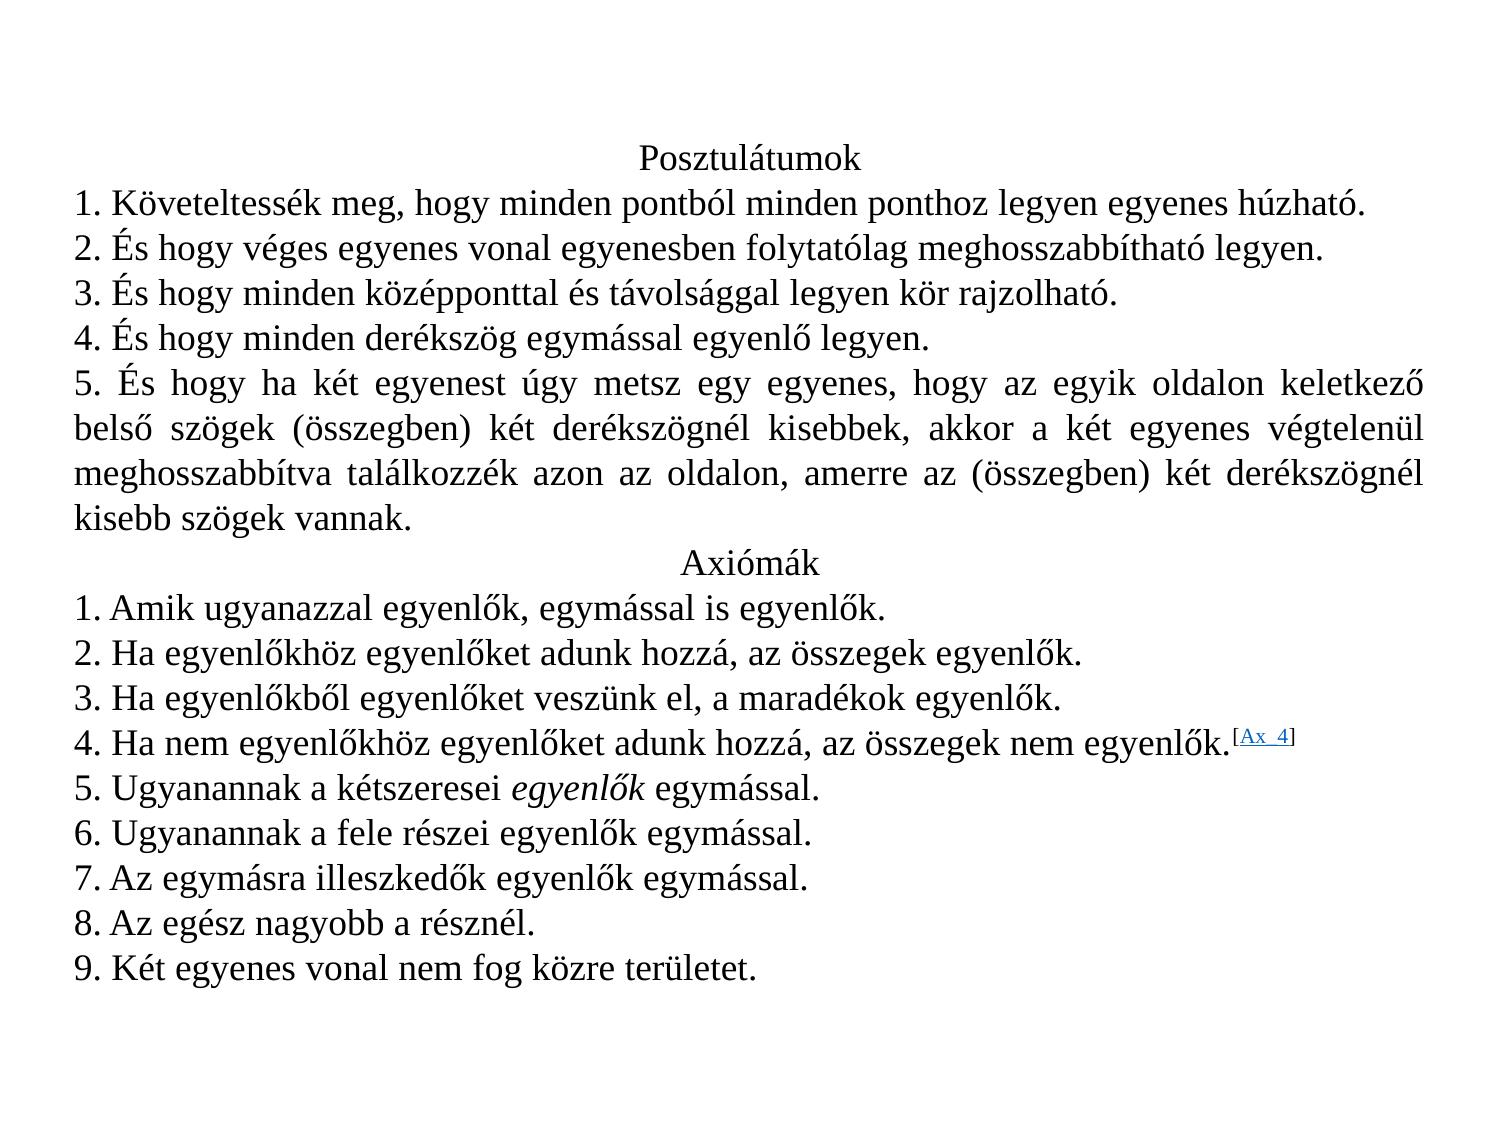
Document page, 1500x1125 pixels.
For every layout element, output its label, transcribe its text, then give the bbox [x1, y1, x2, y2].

text_box Posztulátumok 1. Követeltessék meg, hogy minden pontból minden ponthoz legyen egyenes húzható. 2. És hogy véges egyenes vonal egyenesben folytatólag meghosszabbítható legyen. 3. És hogy minden középponttal és távolsággal legyen kör rajzolható. 4. És hogy minden derékszög egymással egyenlő legyen. 5. És hogy ha két egyenest úgy metsz egy egyenes, hogy az egyik oldalon keletkező belső szögek (összegben) két derékszögnél kisebbek, akkor a két egyenes végtelenül meghosszabbítva találkozzék azon az oldalon, amerre az (összegben) két derékszögnél kisebb szögek vannak. Axiómák 1. Amik ugyanazzal egyenlők, egymással is egyenlők. 2. Ha egyenlőkhöz egyenlőket adunk hozzá, az összegek egyenlők. 3. Ha egyenlőkből egyenlőket veszünk el, a maradékok egyenlők. 4. Ha nem egyenlőkhöz egyenlőket adunk hozzá, az összegek nem egyenlők.[Ax_4] 5. Ugyanannak a kétszeresei egyenlők egymással. 6. Ugyanannak a fele részei egyenlők egymással. 7. Az egymásra illeszkedők egyenlők egymással. 8. Az egész nagyobb a résznél. 9. Két egyenes vonal nem fog közre területet. [58, 125, 1442, 996]
